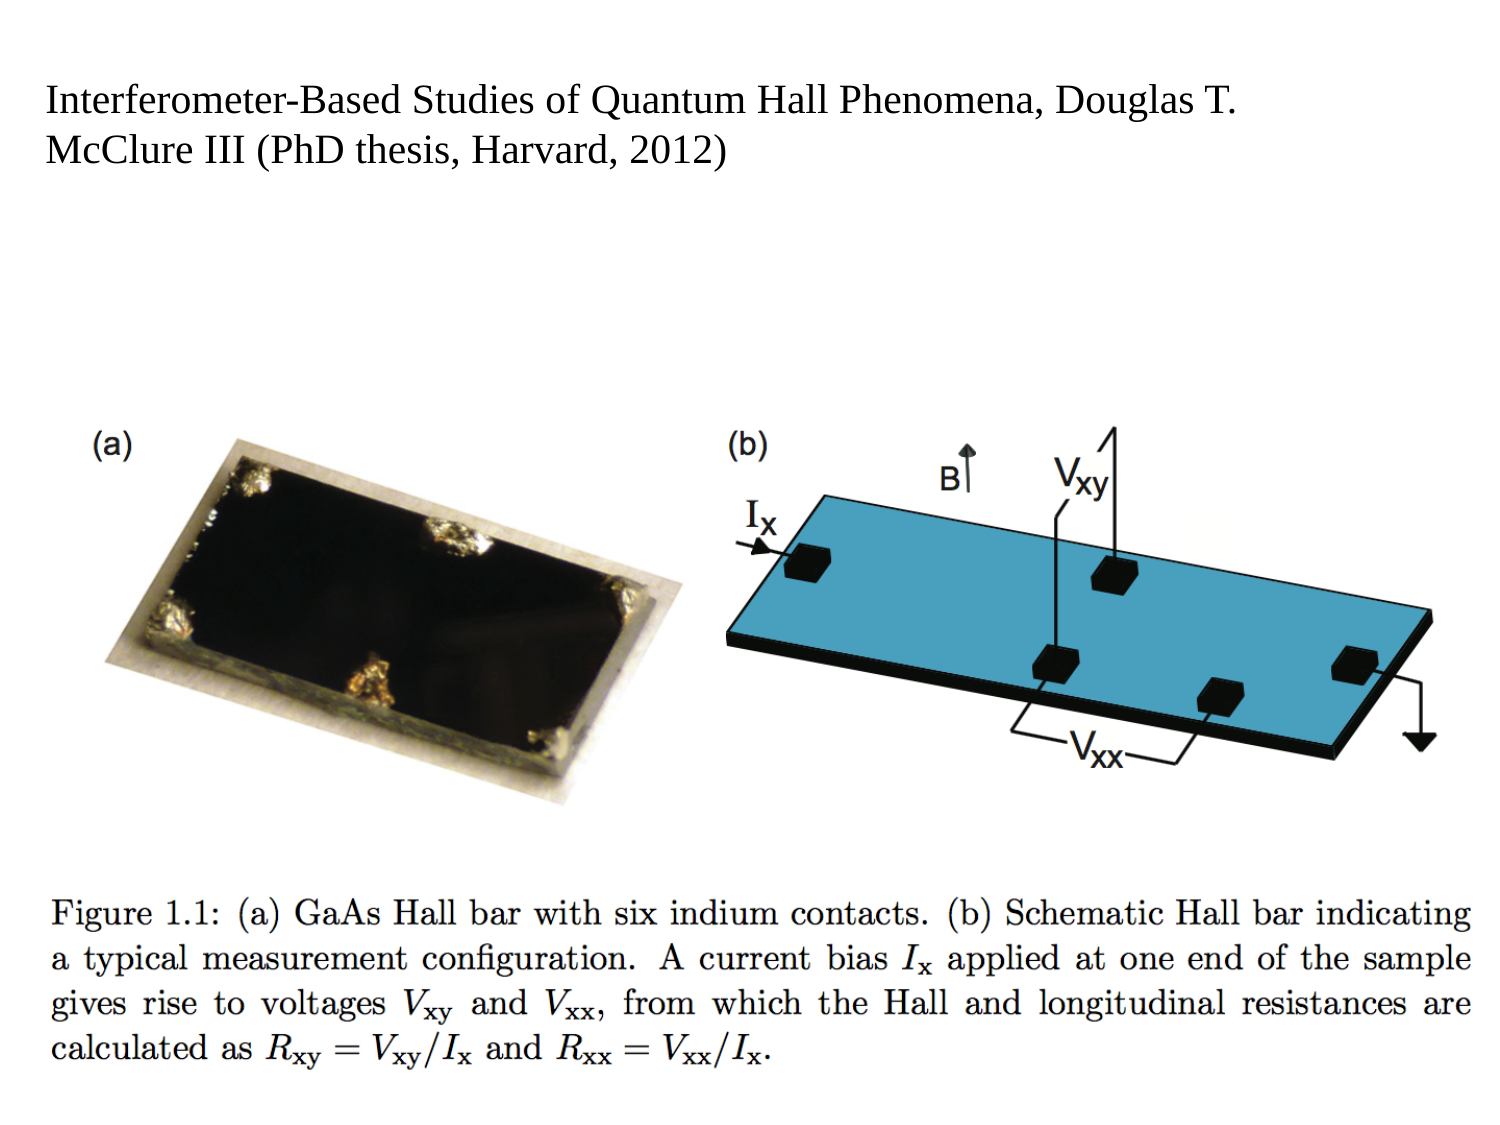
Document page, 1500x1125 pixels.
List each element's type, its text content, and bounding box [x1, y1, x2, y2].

picture [1, 385, 1500, 1080]
text_box Interferometer-Based Studies of Quantum Hall Phenomena, Douglas T. McClure III (PhD thesis, Harvard, 2012) [30, 64, 1411, 179]
